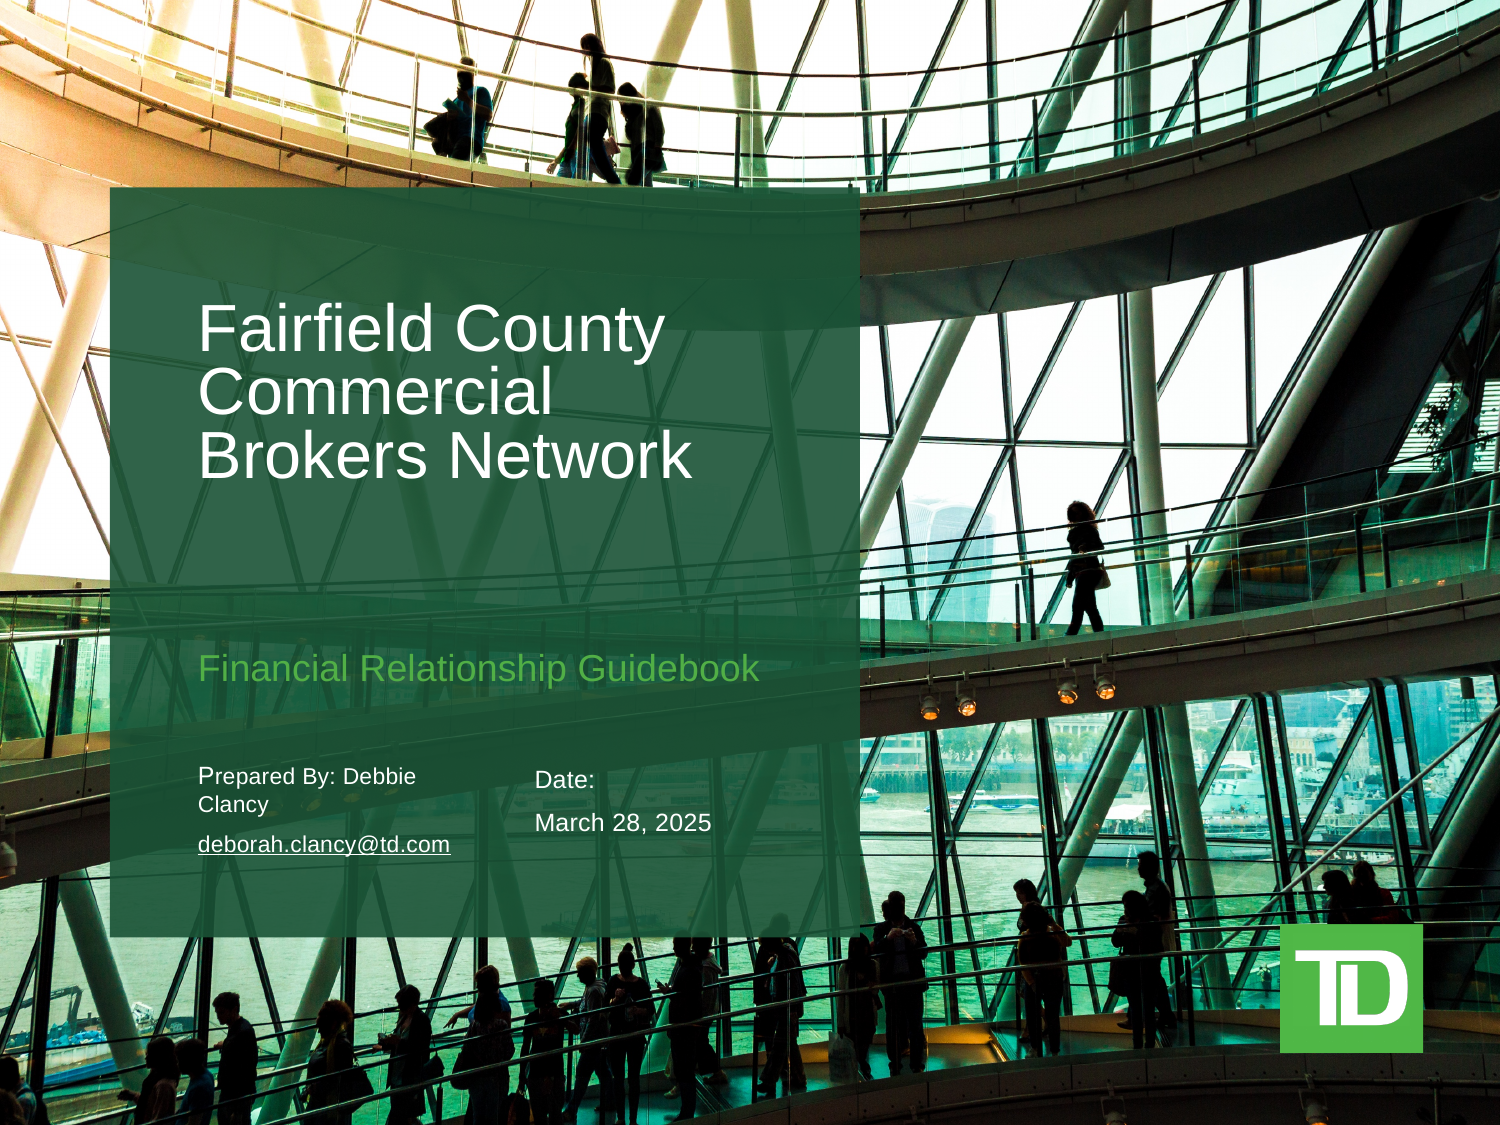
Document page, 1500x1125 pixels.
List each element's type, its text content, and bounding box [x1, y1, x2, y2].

text_box Financial Relationship Guidebook [197, 652, 796, 689]
text_box Fairfield County Commercial Brokers Network [197, 299, 770, 492]
picture [0, 0, 1500, 1125]
text_box Date: March 28, 2025 [534, 763, 773, 853]
text_box Prepared By: Debbie Clancy deborah.clancy@td.com [197, 759, 467, 849]
